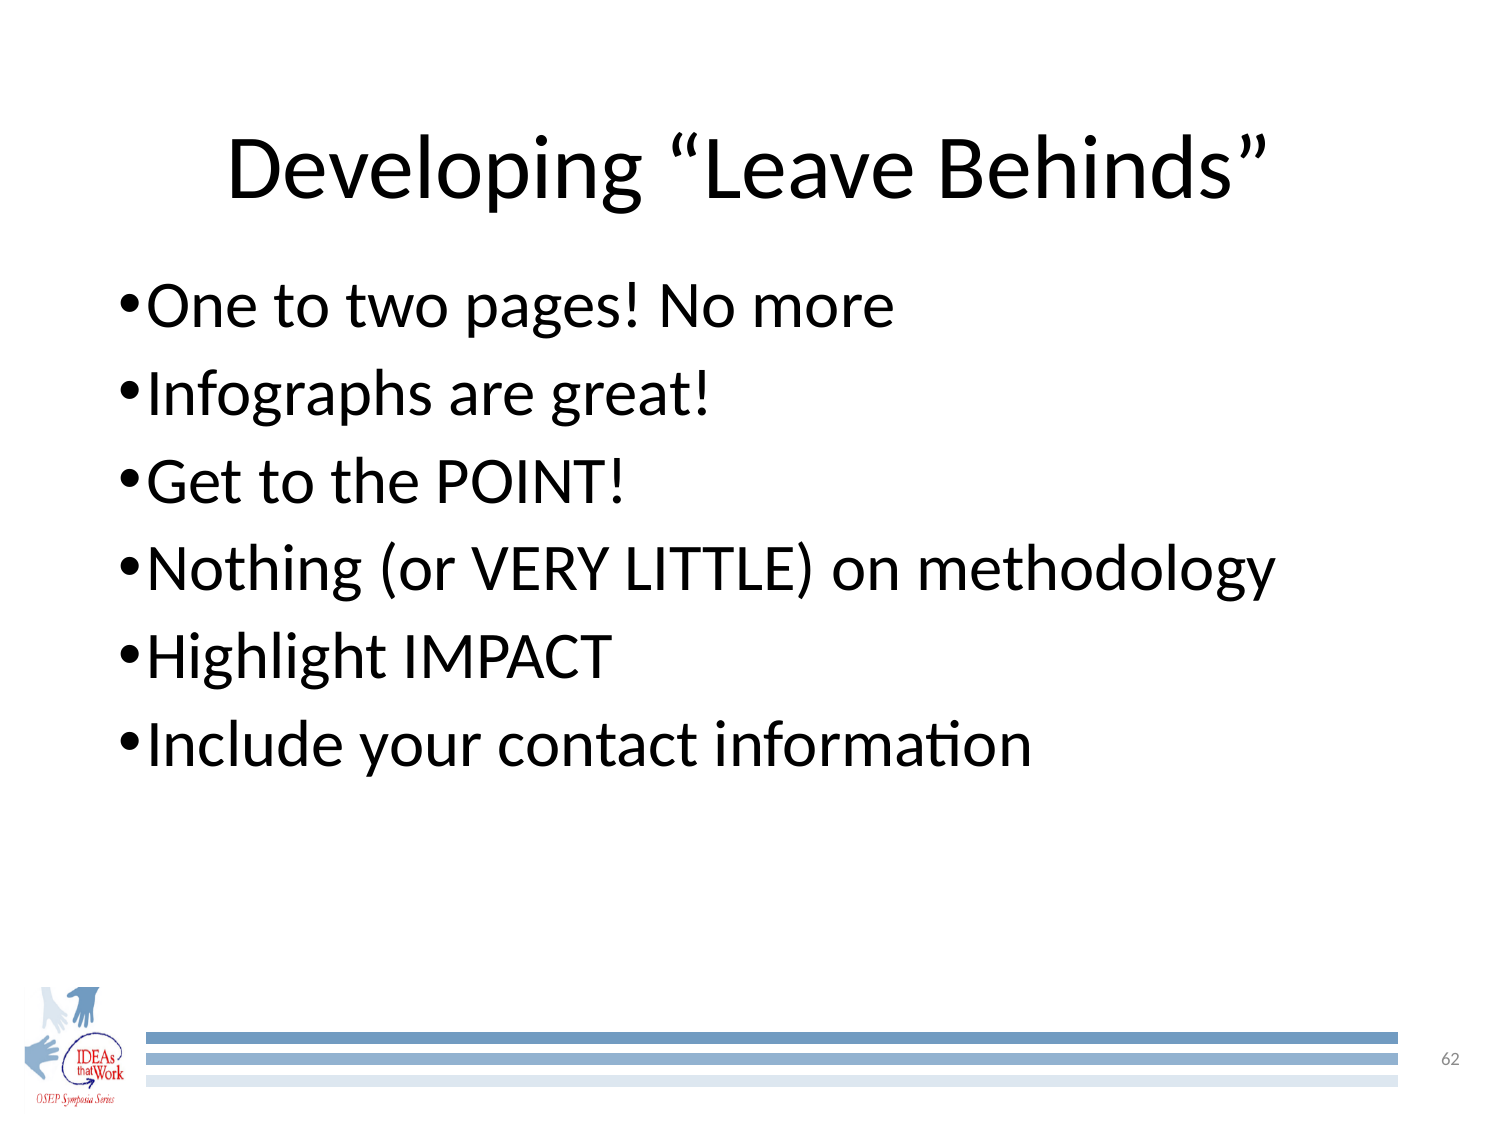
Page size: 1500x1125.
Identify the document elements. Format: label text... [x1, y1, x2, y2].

title Developing “Leave Behinds” [103, 59, 1397, 262]
slide_number 62 [1418, 1027, 1475, 1088]
picture [24, 987, 126, 1114]
list One to two pages! No more Infographs are great! Get to the POINT! Nothing (or VERY LITTLE) on methodology Highlight IMPACT Include your contact information [103, 262, 1397, 876]
